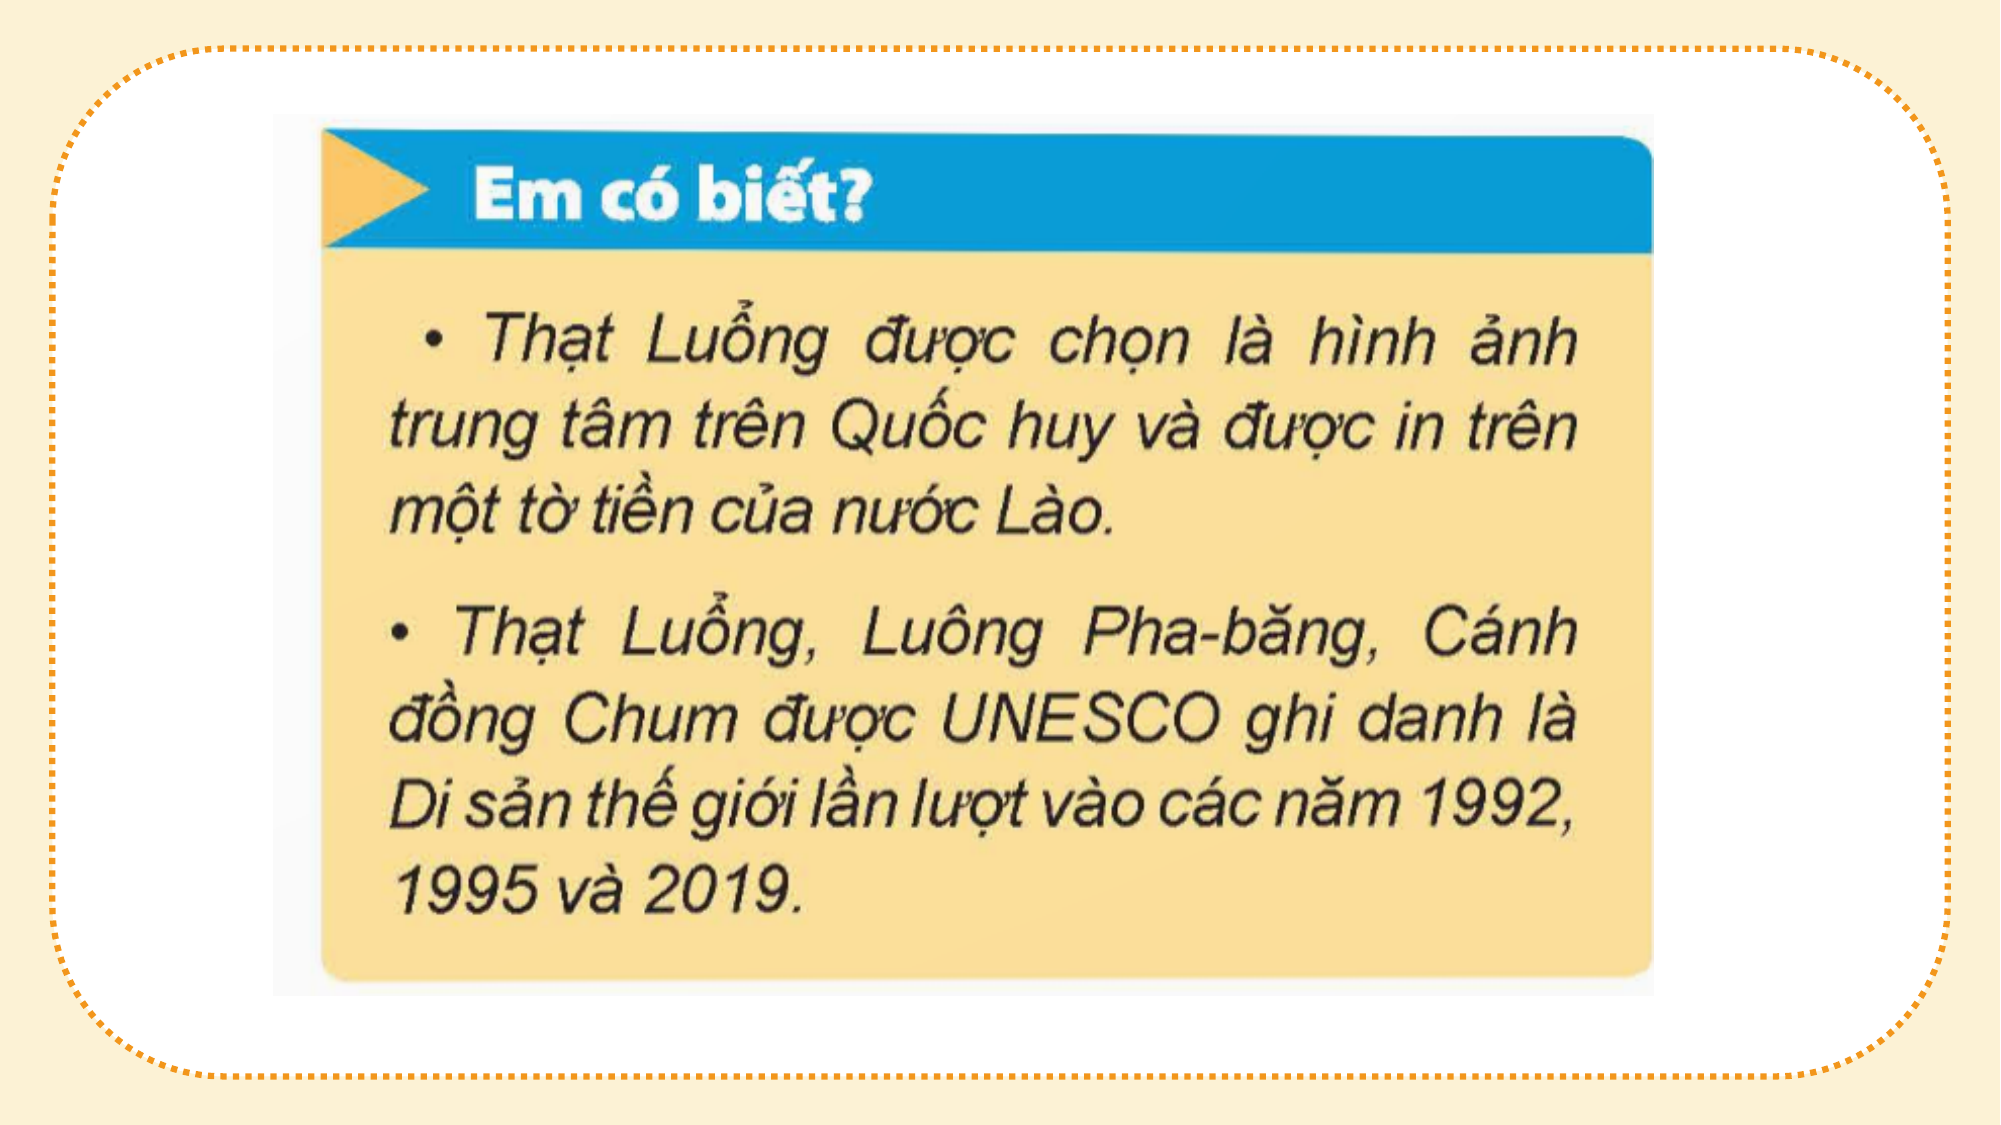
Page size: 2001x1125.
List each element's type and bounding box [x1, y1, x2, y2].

picture [273, 114, 1654, 996]
